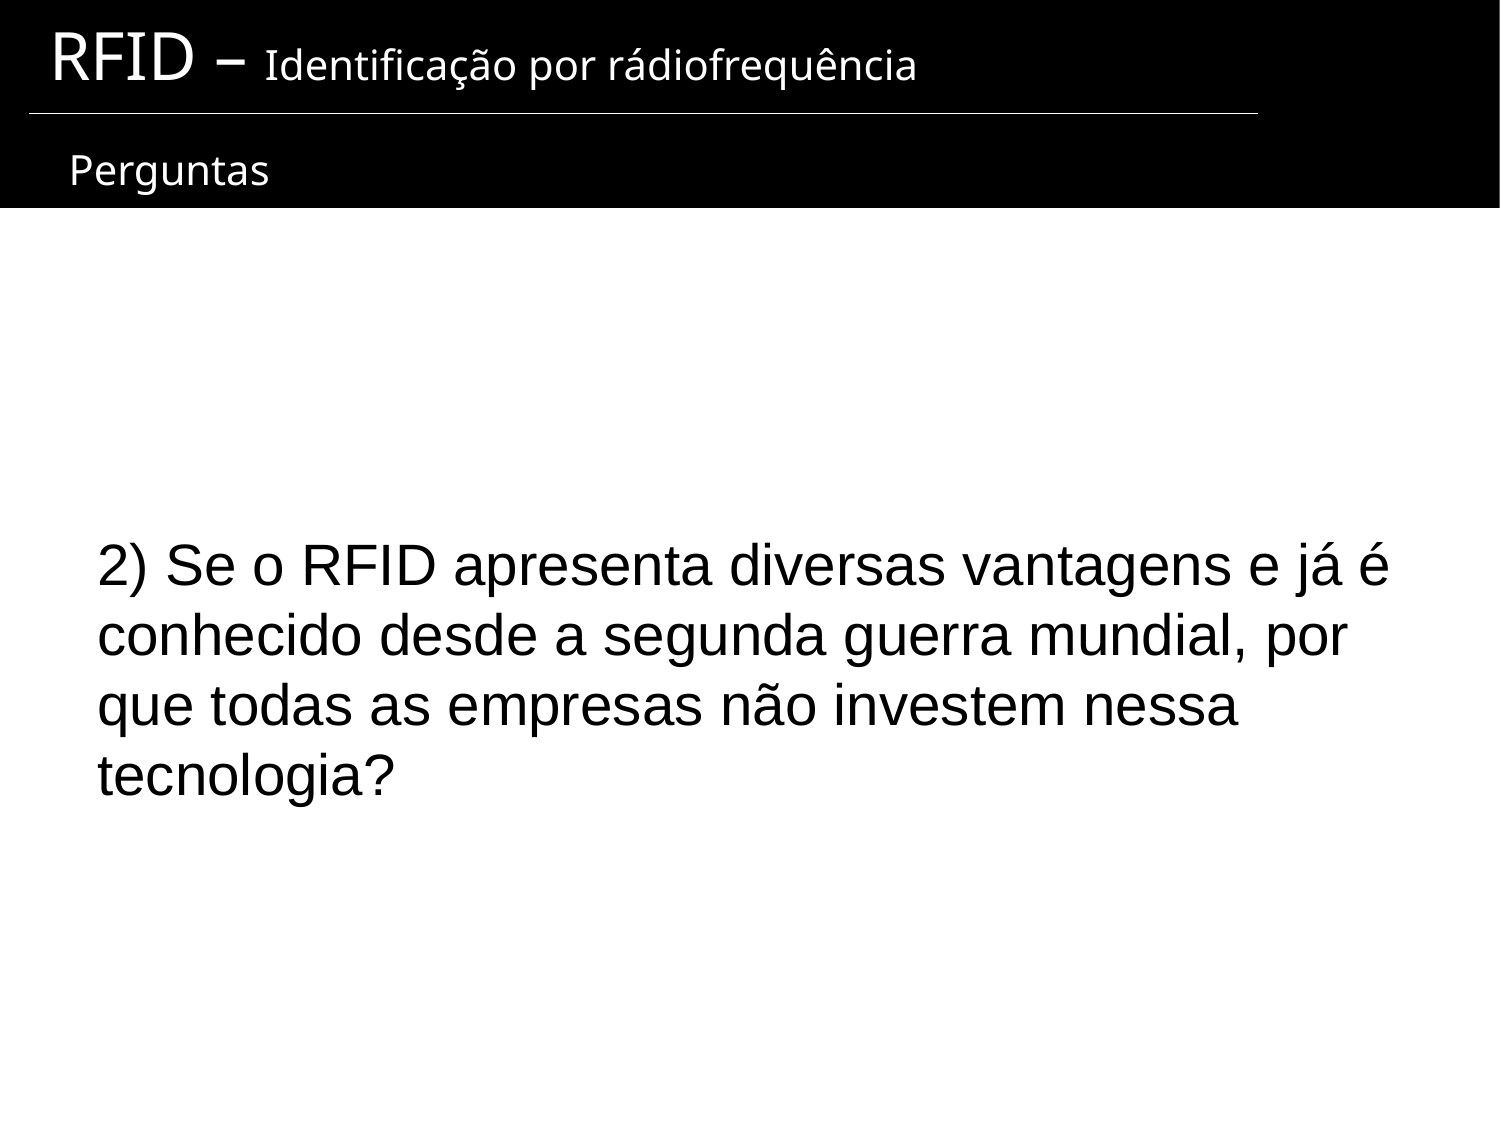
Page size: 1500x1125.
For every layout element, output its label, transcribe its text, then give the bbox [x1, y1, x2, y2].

text_box [47, 283, 1382, 1125]
text_box RFID – Identificação por rádiofrequência Perguntas [0, 0, 1500, 210]
text_box 2) Se o RFID apresenta diversas vantagens e já é conhecido desde a segunda guerra mundial, por que todas as empresas não investem nessa tecnologia? [82, 519, 1441, 796]
